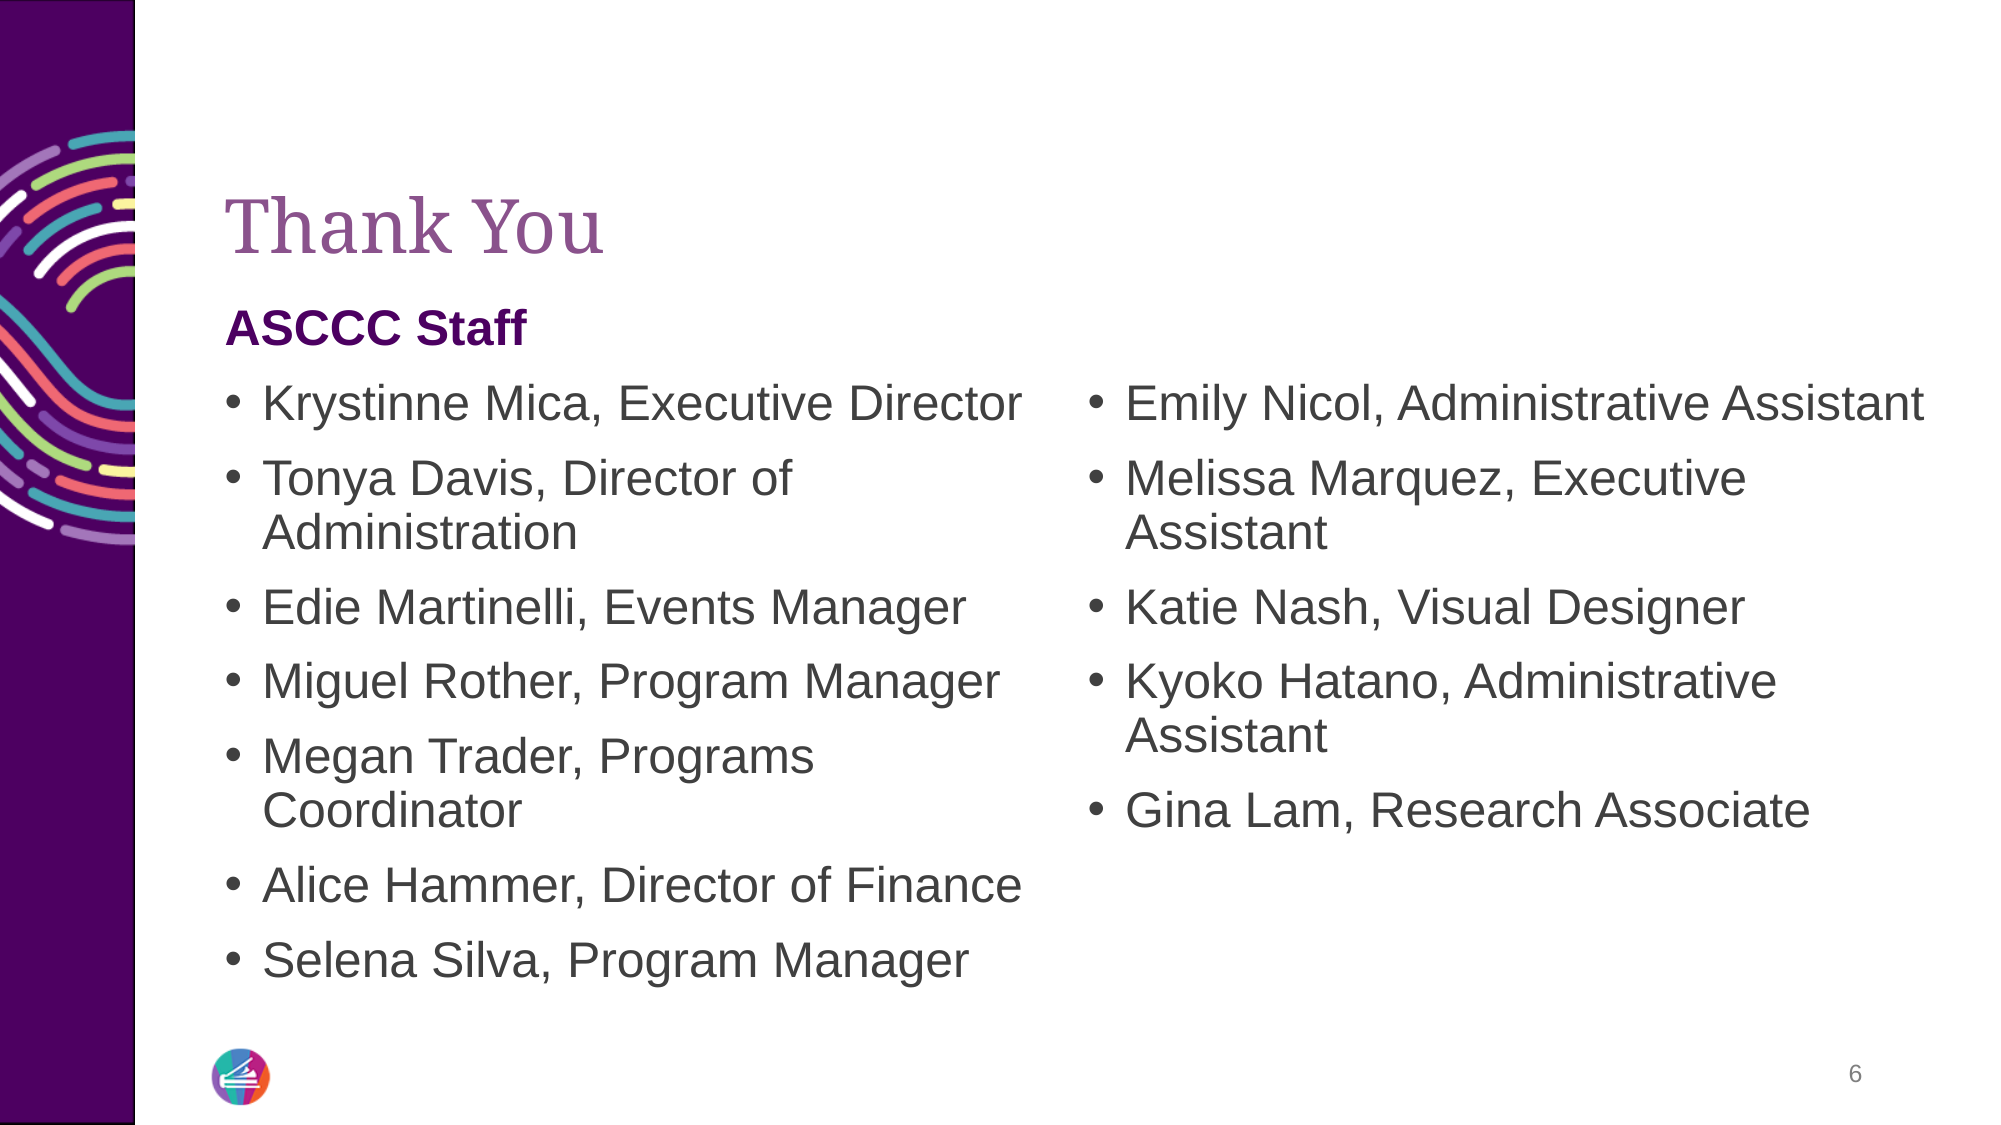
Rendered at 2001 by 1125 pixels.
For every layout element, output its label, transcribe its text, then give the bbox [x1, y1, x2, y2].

picture [209, 1046, 272, 1108]
slide_number 6 [1712, 1042, 1863, 1103]
picture [0, 0, 135, 1125]
list ASCCC Staff Krystinne Mica, Executive Director Tonya Davis, Director of Administration Edie Martinelli, Events Manager Miguel Rother, Program Manager Megan Trader, Programs Coordinator Alice Hammer, Director of Finance Selena Silva, Program Manager Emily Nicol, Administrative Assistant Melissa Marquez, Executive Assistant Katie Nash, Visual Designer Kyoko Hatano, Administrative Assistant Gina Lam, Research Associate [209, 294, 1966, 1020]
title Thank You [209, 59, 1858, 278]
